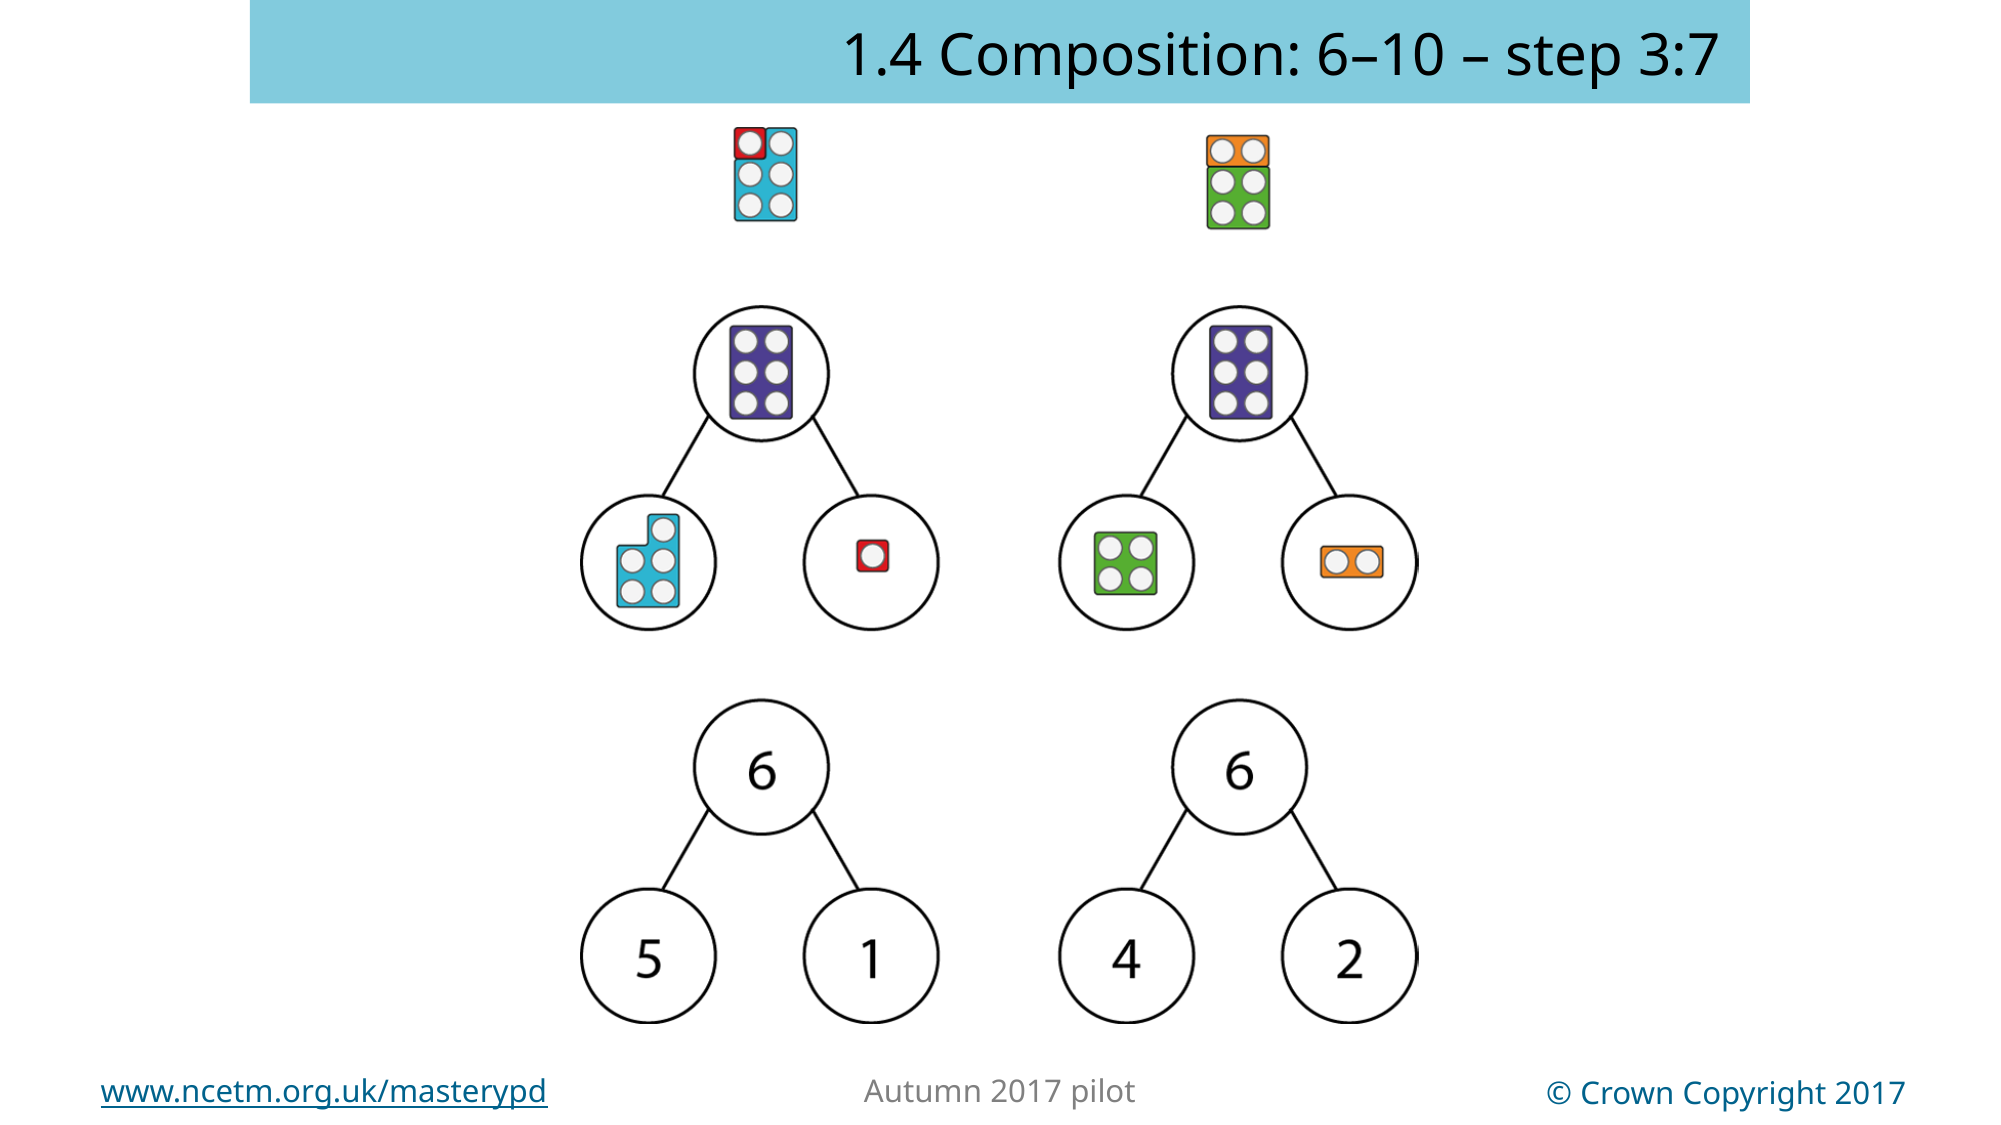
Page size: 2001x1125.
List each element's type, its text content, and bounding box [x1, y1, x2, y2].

list 1.4 Composition: 6–10 – step 3:7 [249, 0, 1750, 104]
picture [580, 126, 1420, 1024]
